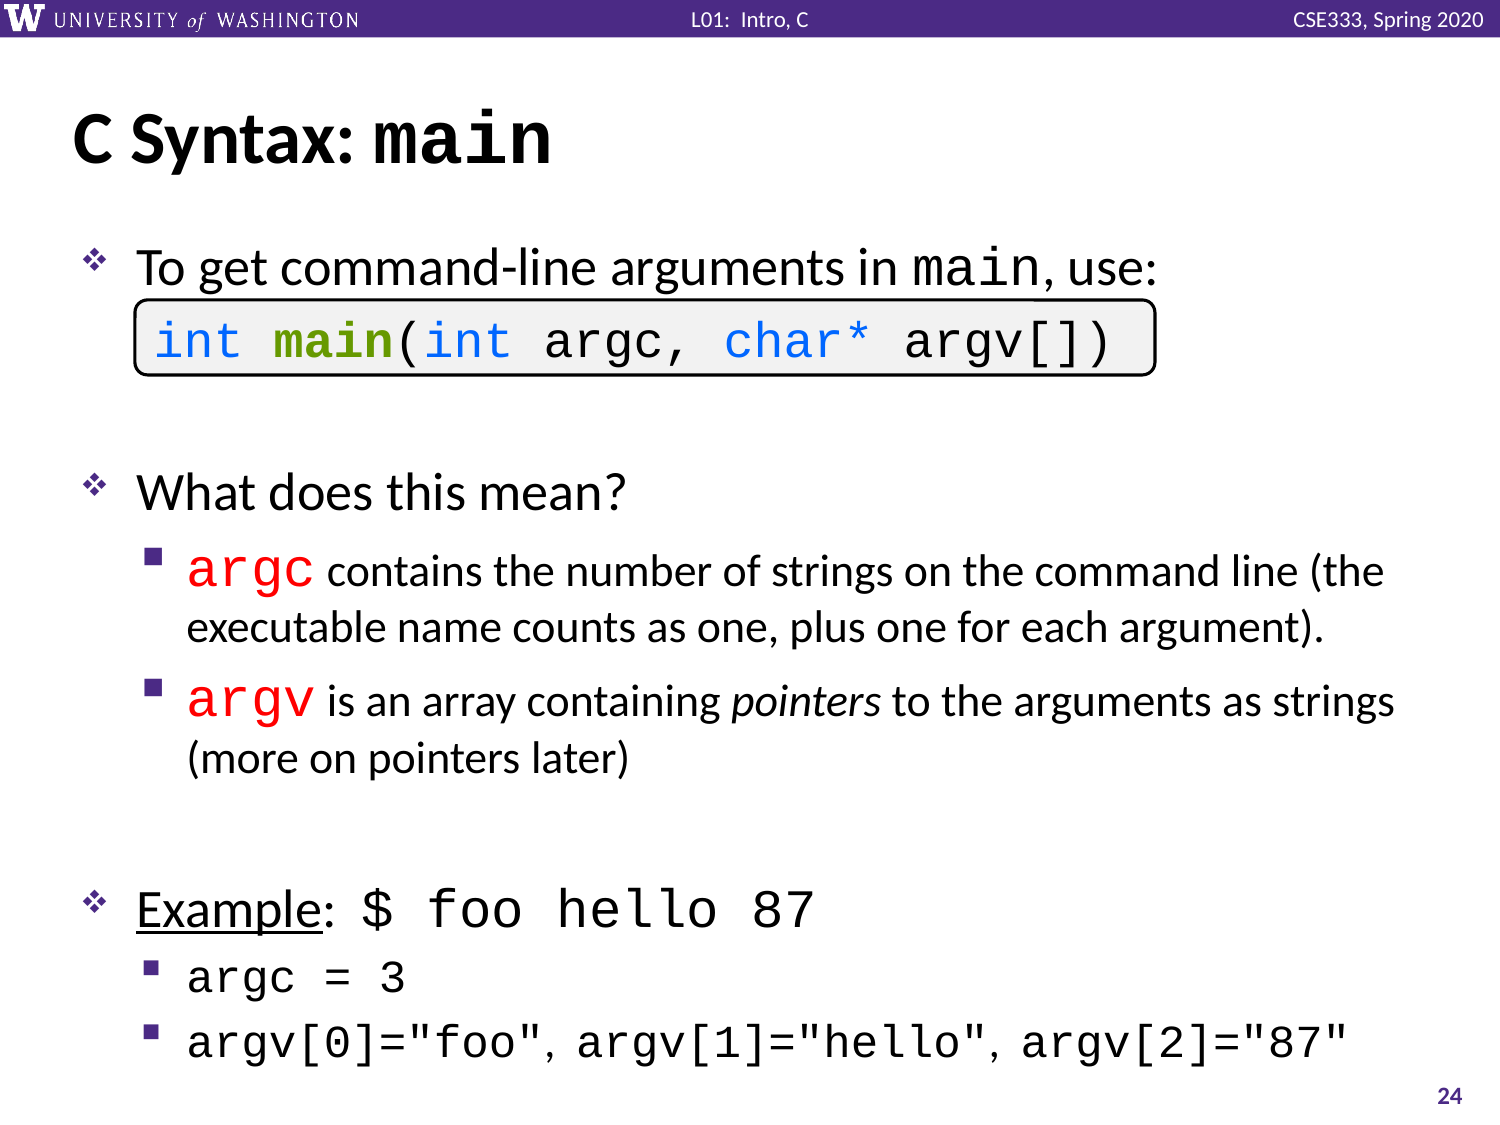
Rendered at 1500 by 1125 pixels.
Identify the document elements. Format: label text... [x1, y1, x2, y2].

picture [4, 4, 358, 32]
title C Syntax: main [58, 71, 1438, 197]
list To get command-line arguments in main, use: int main(int argc, char* argv[]) What does this mean? argc contains the number of strings on the command line (the executable name counts as one, plus one for each argument). argv is an array containing pointers to the arguments as strings (more on pointers later) Example: $ foo hello 87 argc = 3 argv[0]="foo", argv[1]="hello", argv[2]="87" [64, 223, 1438, 1040]
text_box int main(int argc, char* argv[]) [134, 299, 1155, 375]
slide_number 24 [1400, 1065, 1500, 1125]
